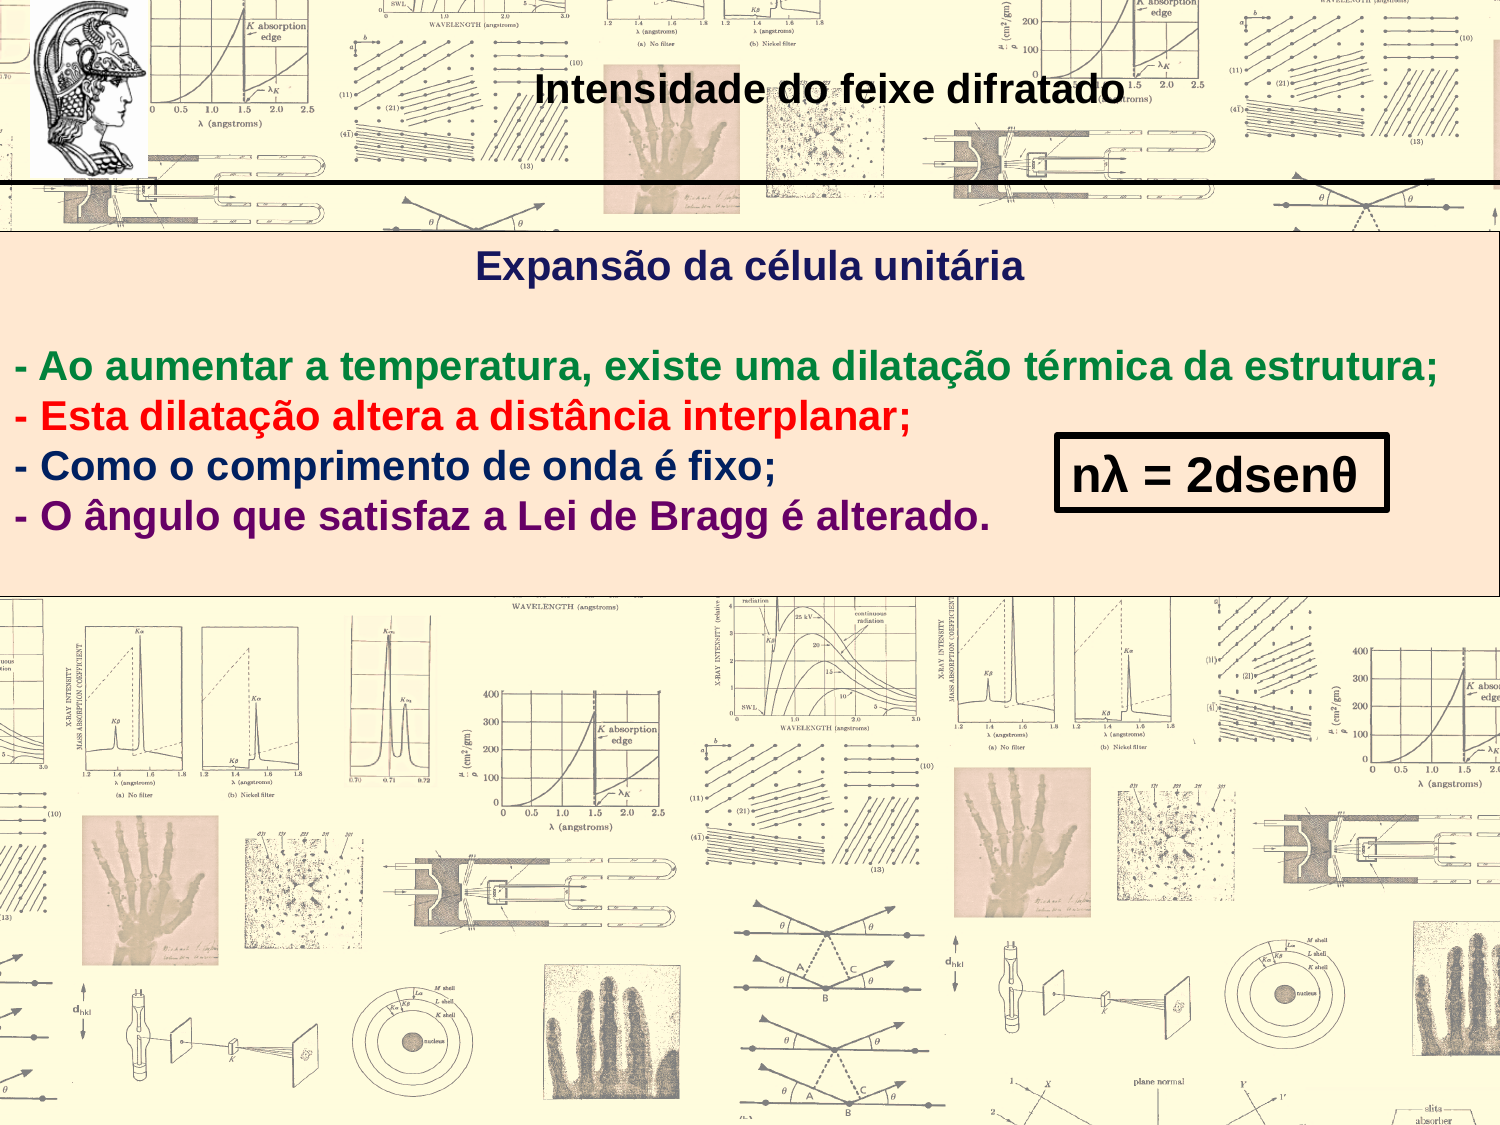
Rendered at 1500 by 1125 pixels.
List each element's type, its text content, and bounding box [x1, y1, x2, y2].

picture [30, 0, 149, 179]
text_box Intensidade do feixe difratado [519, 54, 1141, 120]
text_box Expansão da célula unitária - Ao aumentar a temperatura, existe uma dilatação térmica da estrutura; - Esta dilatação altera a distância interplanar; - Como o comprimento de onda é fixo; - O ângulo que satisfaz a Lei de Bragg é alterado. [0, 231, 1500, 597]
text_box nλ = 2dsenθ [1056, 435, 1388, 511]
